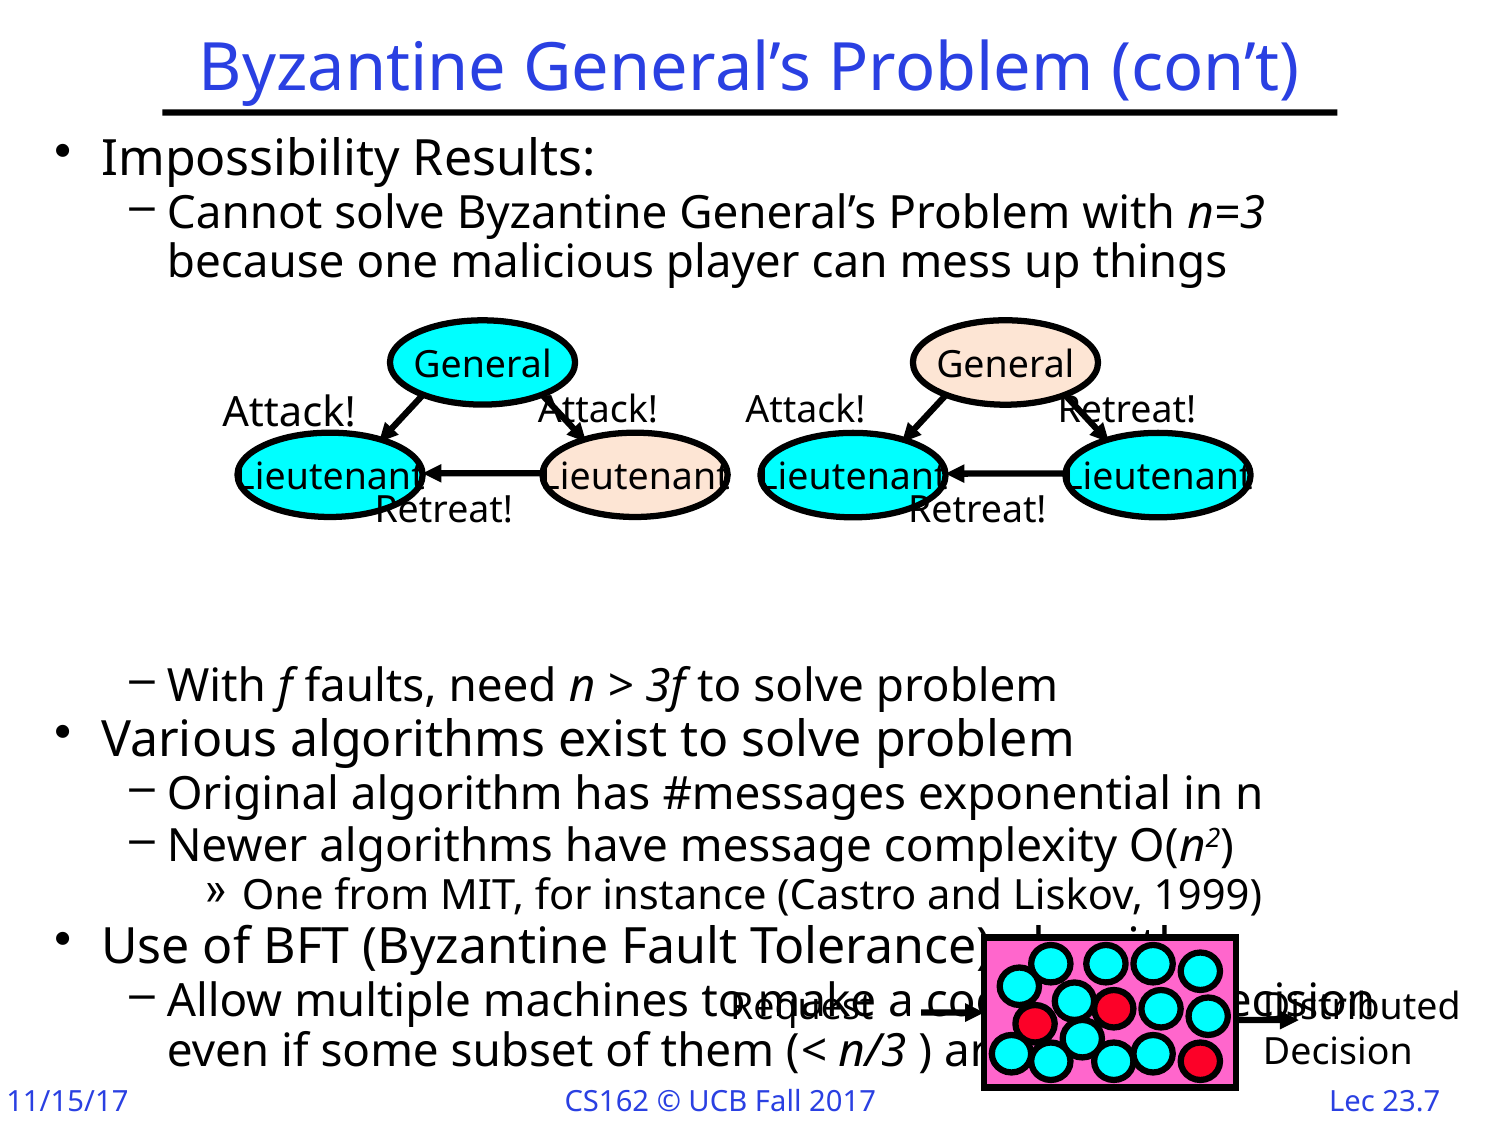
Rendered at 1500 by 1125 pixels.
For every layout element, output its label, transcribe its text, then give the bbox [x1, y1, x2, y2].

title Byzantine General’s Problem (con’t) [162, 24, 1338, 113]
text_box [237, 319, 1251, 538]
list Impossibility Results: Cannot solve Byzantine General’s Problem with n=3 because one malicious player can mess up things With f faults, need n > 3f to solve problem Various algorithms exist to solve problem Original algorithm has #messages exponential in n Newer algorithms have message complexity O(n2) One from MIT, for instance (Castro and Liskov, 1999) Use of BFT (Byzantine Fault Tolerance) algorithm Allow multiple machines to make a coordinated decision even if some subset of them (< n/3 ) are malicious [39, 125, 1463, 1013]
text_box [762, 937, 1500, 1088]
